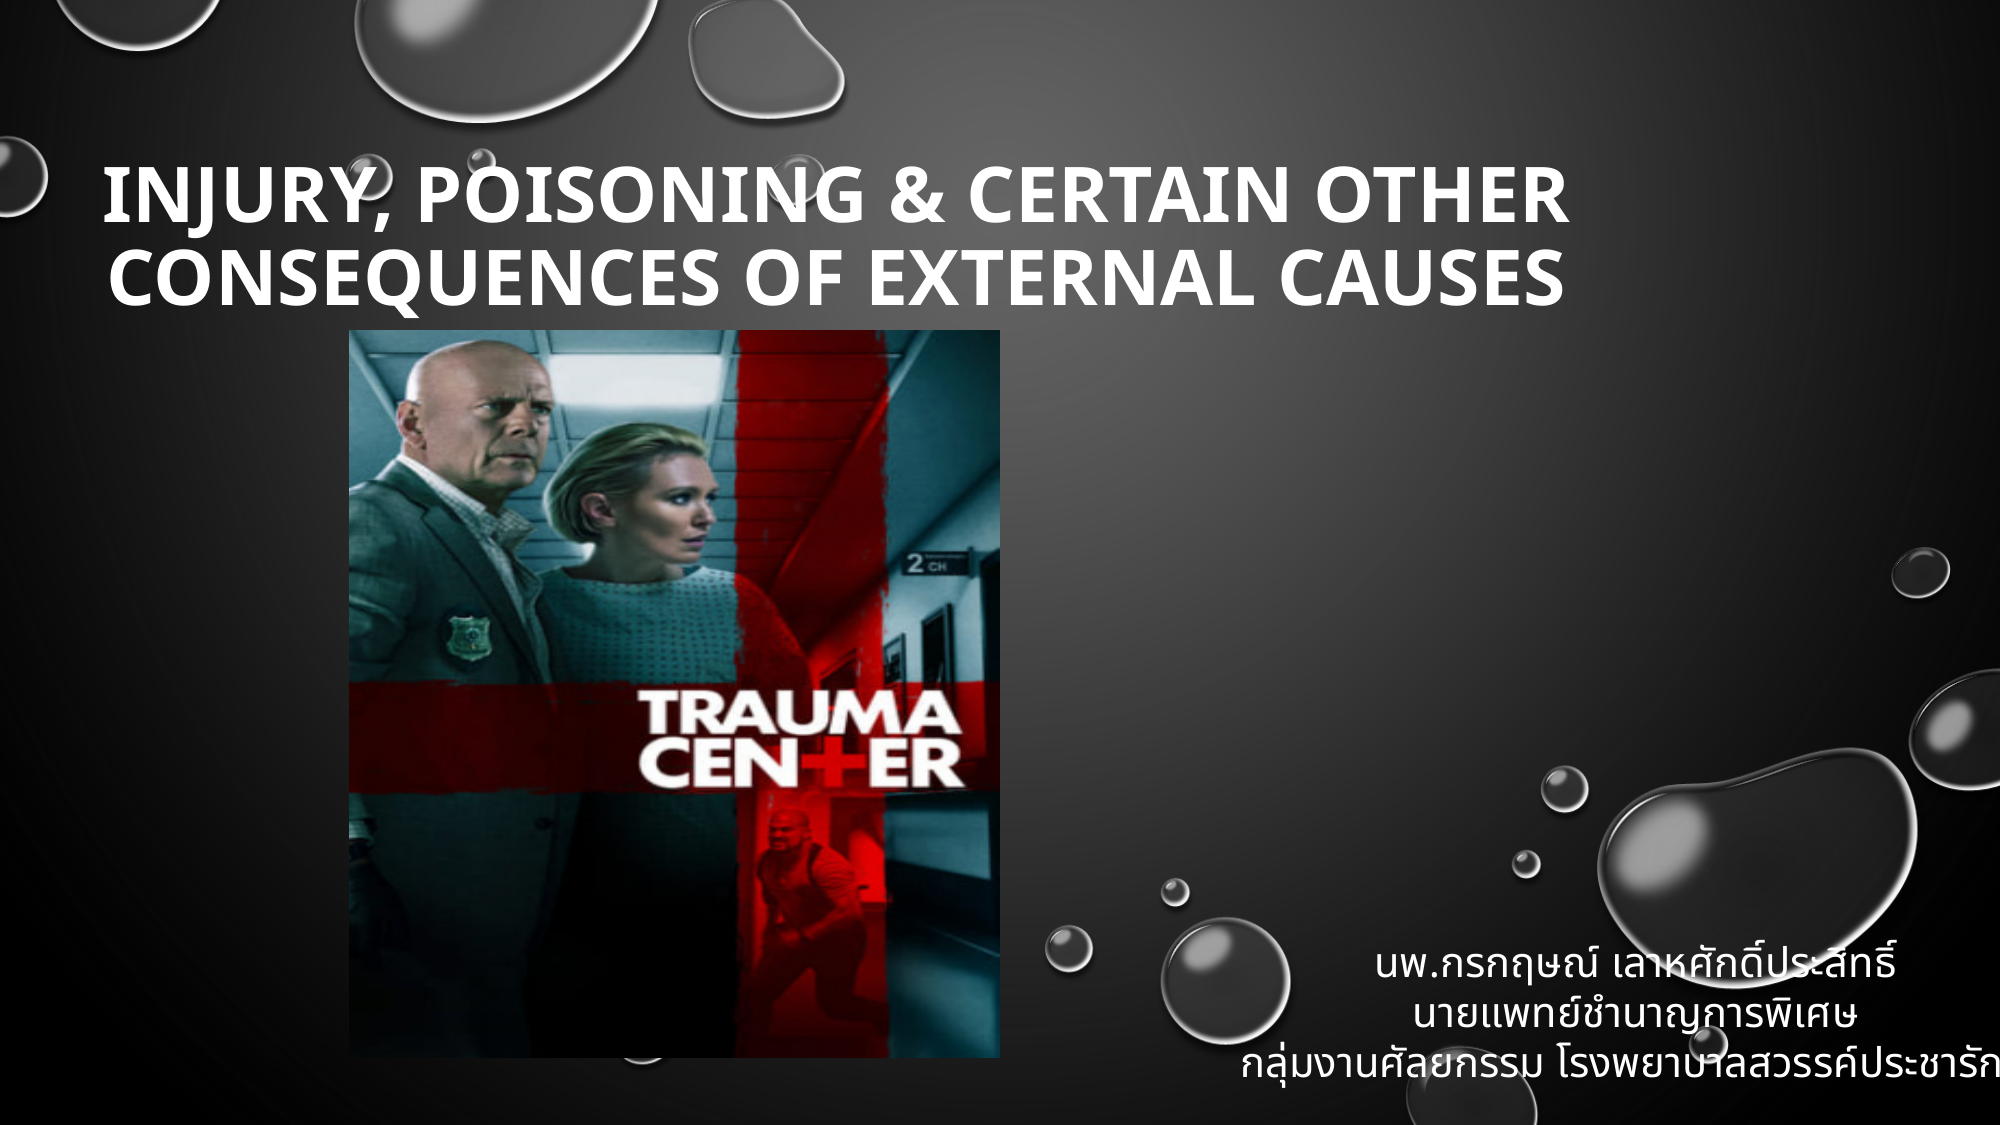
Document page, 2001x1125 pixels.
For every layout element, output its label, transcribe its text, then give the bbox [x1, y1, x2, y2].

picture [0, 0, 2000, 1125]
text_box นพ.กรกฤษณ์ เลาหศักดิ์ประสิทธิ์ นายแพทย์ชำนาญการพิเศษ กลุ่มงานศัลยกรรม โรงพยาบาลสวรรค์ประชารักษ์ [1225, 928, 2000, 1094]
title Injury, Poisoning & Certain other consequences of external causes [86, 67, 1587, 331]
